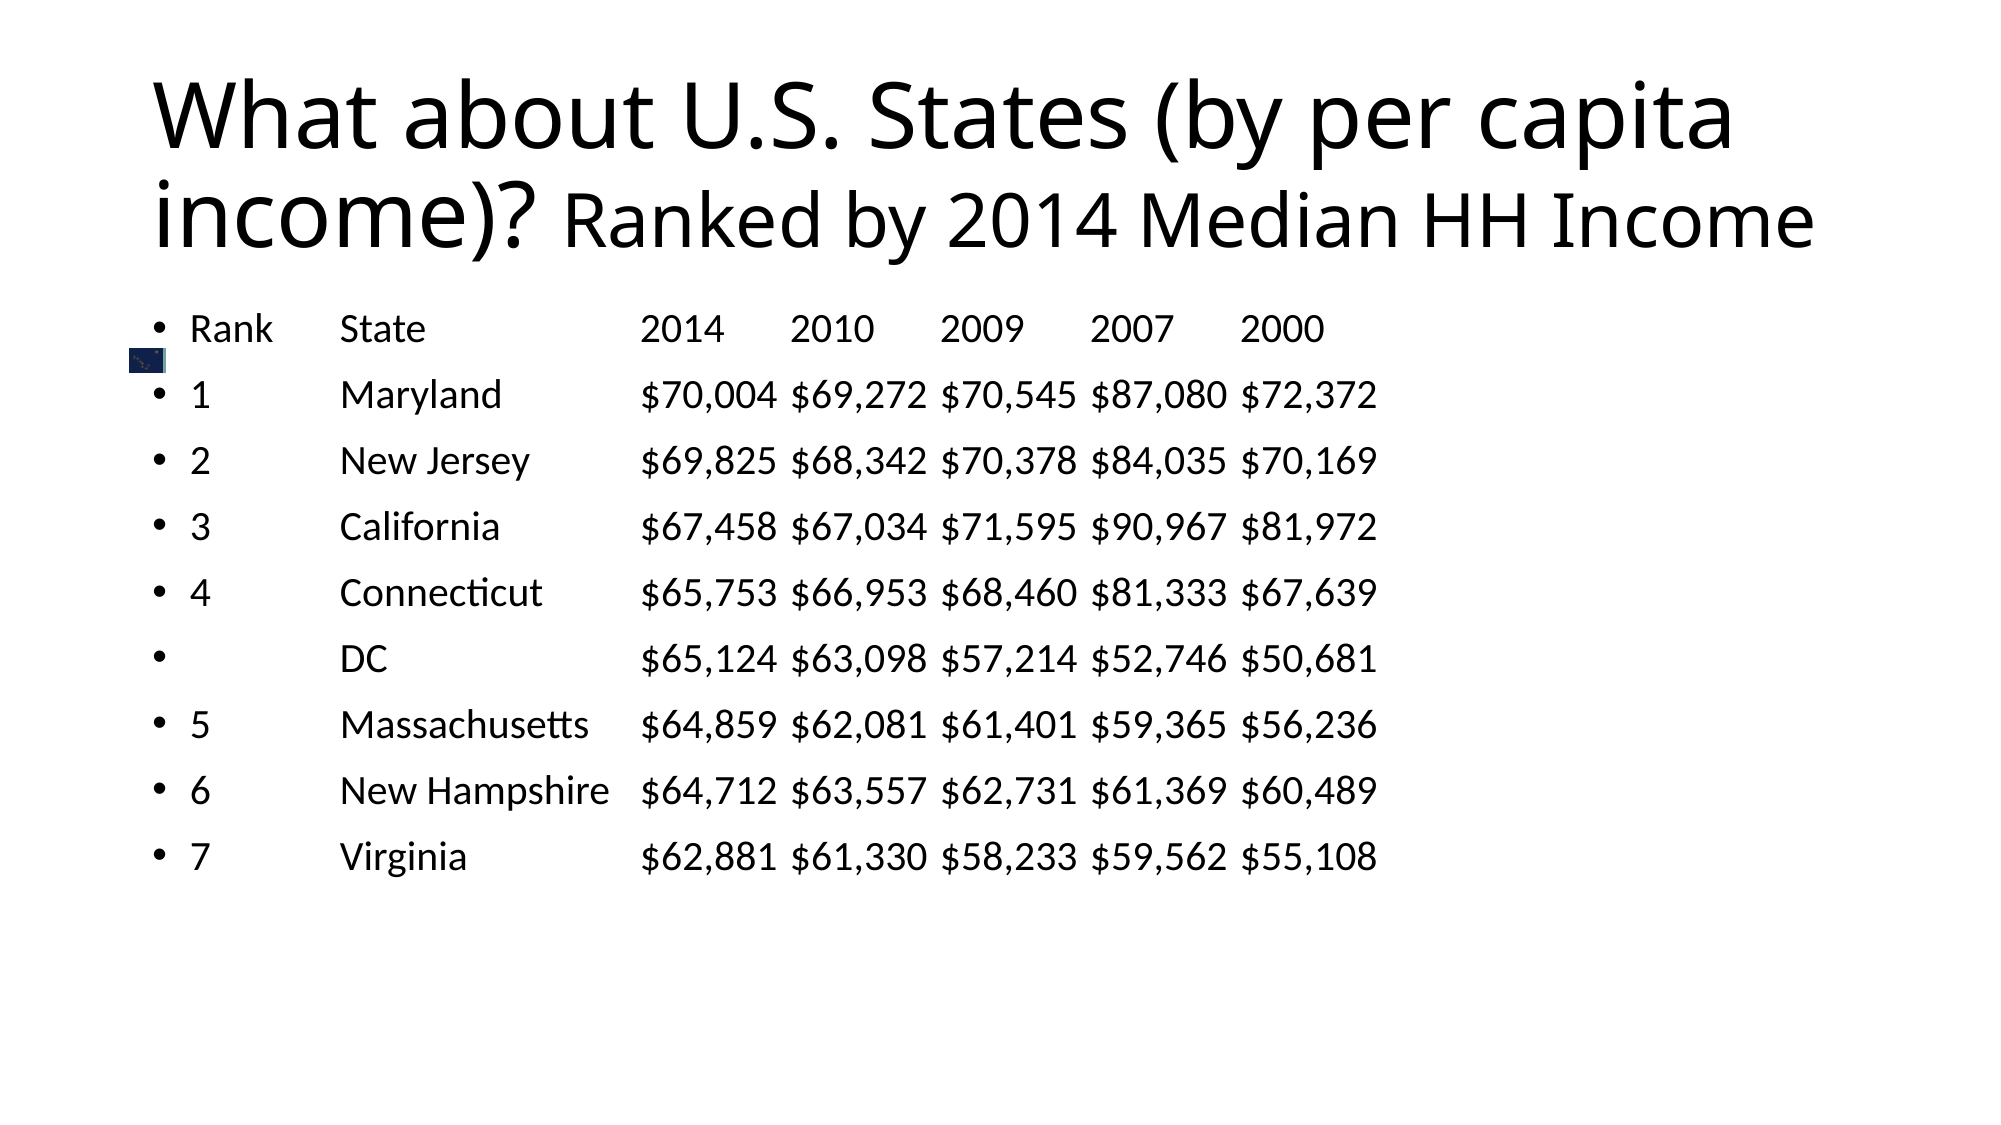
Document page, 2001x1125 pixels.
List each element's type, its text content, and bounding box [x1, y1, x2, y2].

list Rank State 2014 2010 2009 2007 2000 1 Maryland $70,004 $69,272 $70,545 $87,080 $72,372 2 New Jersey $69,825 $68,342 $70,378 $84,035 $70,169 3 California $67,458 $67,034 $71,595 $90,967 $81,972 4 Connecticut $65,753 $66,953 $68,460 $81,333 $67,639 DC $65,124 $63,098 $57,214 $52,746 $50,681 5 Massachusetts $64,859 $62,081 $61,401 $59,365 $56,236 6 New Hampshire $64,712 $63,557 $62,731 $61,369 $60,489 7 Virginia $62,881 $61,330 $58,233 $59,562 $55,108 [137, 299, 1863, 1014]
title What about U.S. States (by per capita income)? Ranked by 2014 Median HH Income [137, 59, 1863, 278]
picture [129, 348, 166, 373]
